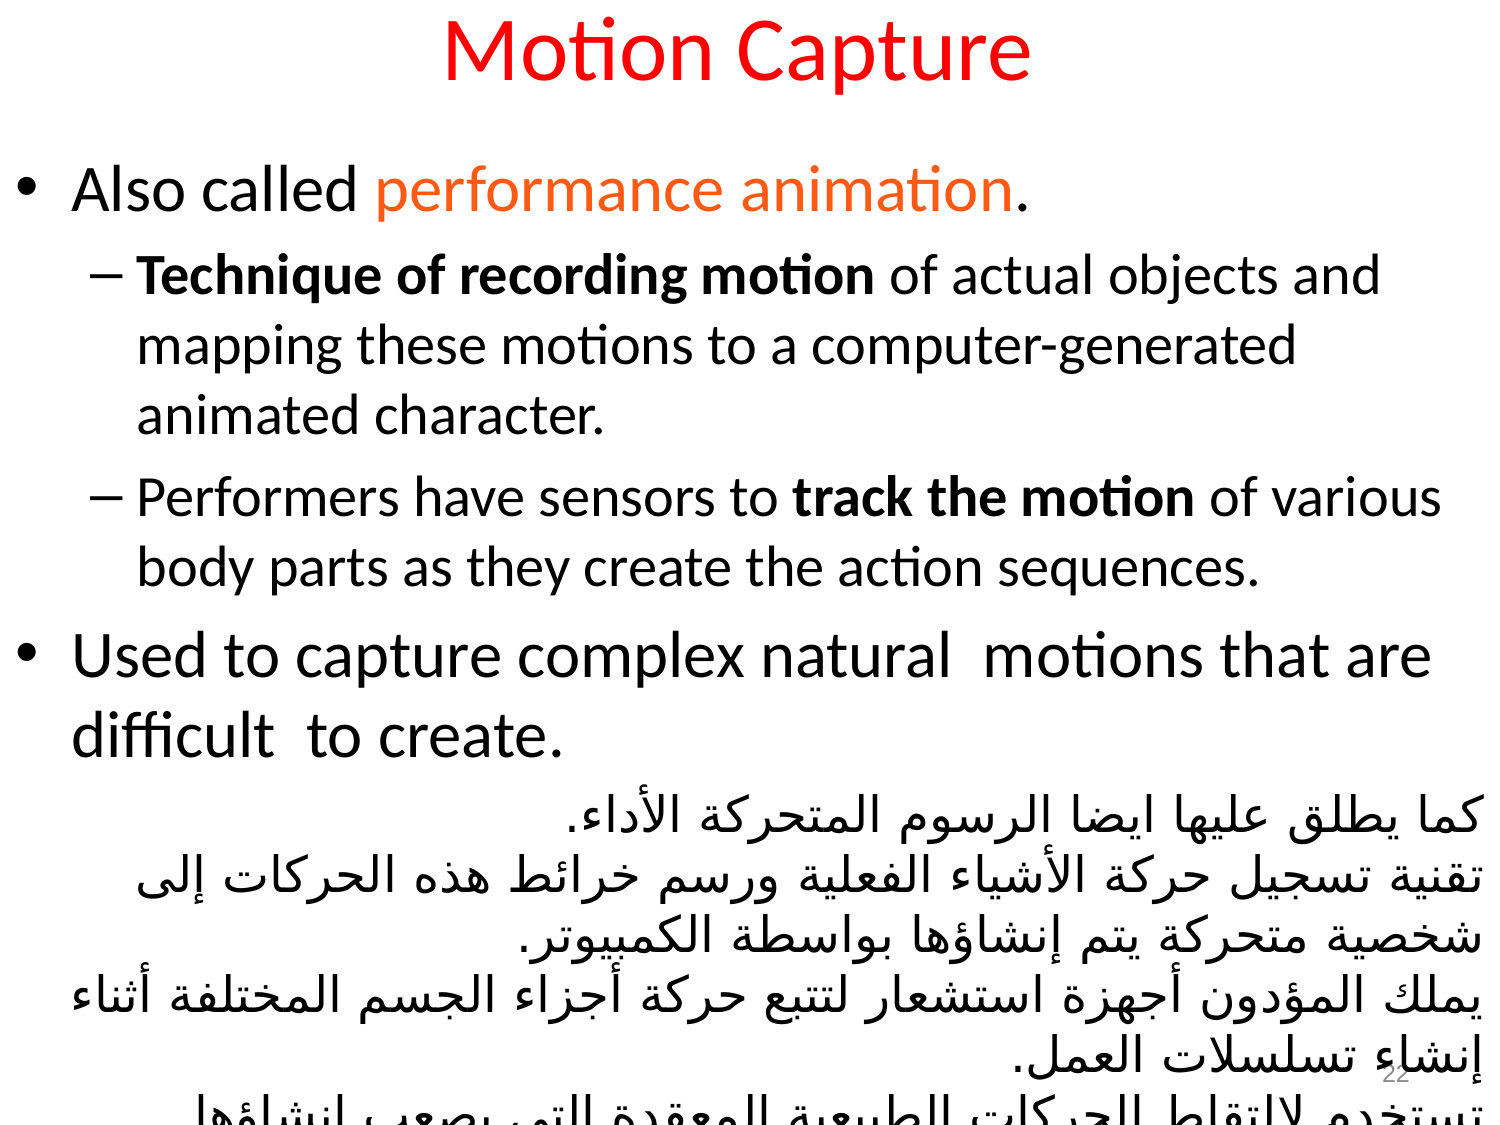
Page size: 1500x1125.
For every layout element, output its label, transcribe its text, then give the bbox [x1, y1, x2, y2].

title Motion Capture [62, 0, 1413, 137]
text_box كما يطلق عليها ايضا الرسوم المتحركة الأداء. تقنية تسجيل حركة الأشياء الفعلية ورسم خرائط هذه الحركات إلى شخصية متحركة يتم إنشاؤها بواسطة الكمبيوتر. يملك المؤدون أجهزة استشعار لتتبع حركة أجزاء الجسم المختلفة أثناء إنشاء تسلسلات العمل. تستخدم لالتقاط الحركات الطبيعية المعقدة التي يصعب إنشاؤها. [24, 774, 1500, 1125]
list Also called performance animation. Technique of recording motion of actual objects and mapping these motions to a computer-generated animated character. Performers have sensors to track the motion of various body parts as they create the action sequences. Used to capture complex natural motions that are difficult to create. [0, 137, 1500, 880]
